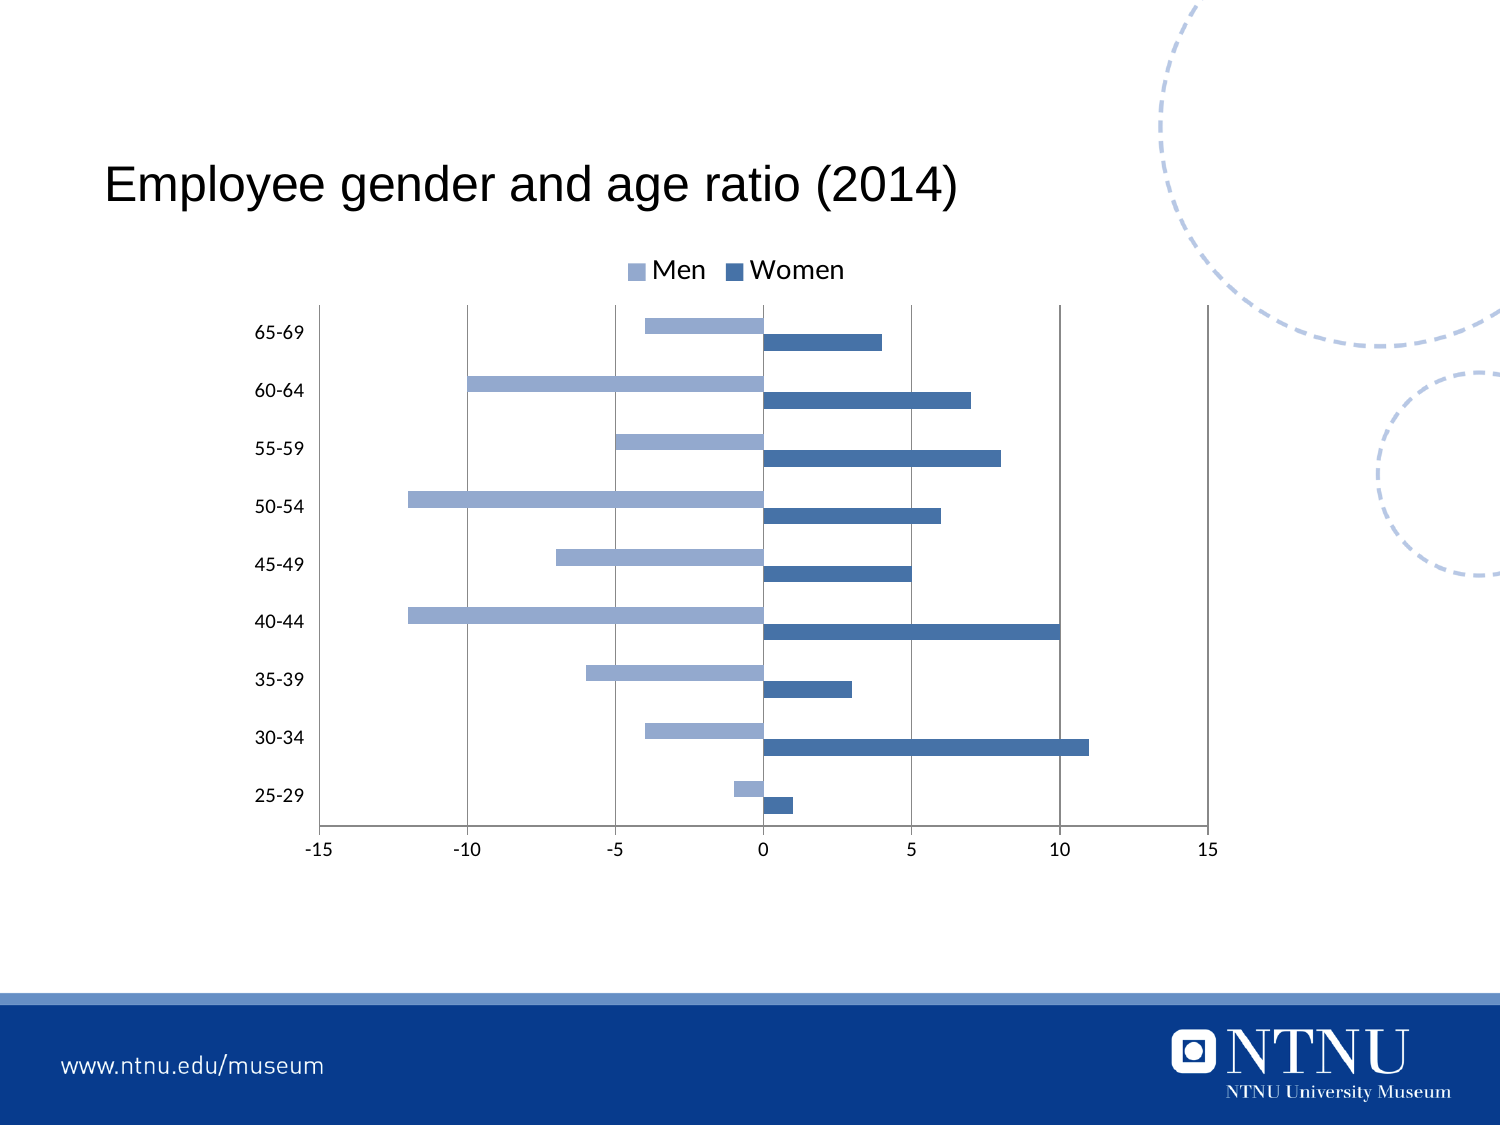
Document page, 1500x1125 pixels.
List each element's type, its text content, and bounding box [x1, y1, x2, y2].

picture [0, 0, 1500, 1125]
title Employee gender and age ratio (2014) [89, 87, 1365, 275]
chart [234, 240, 1240, 874]
